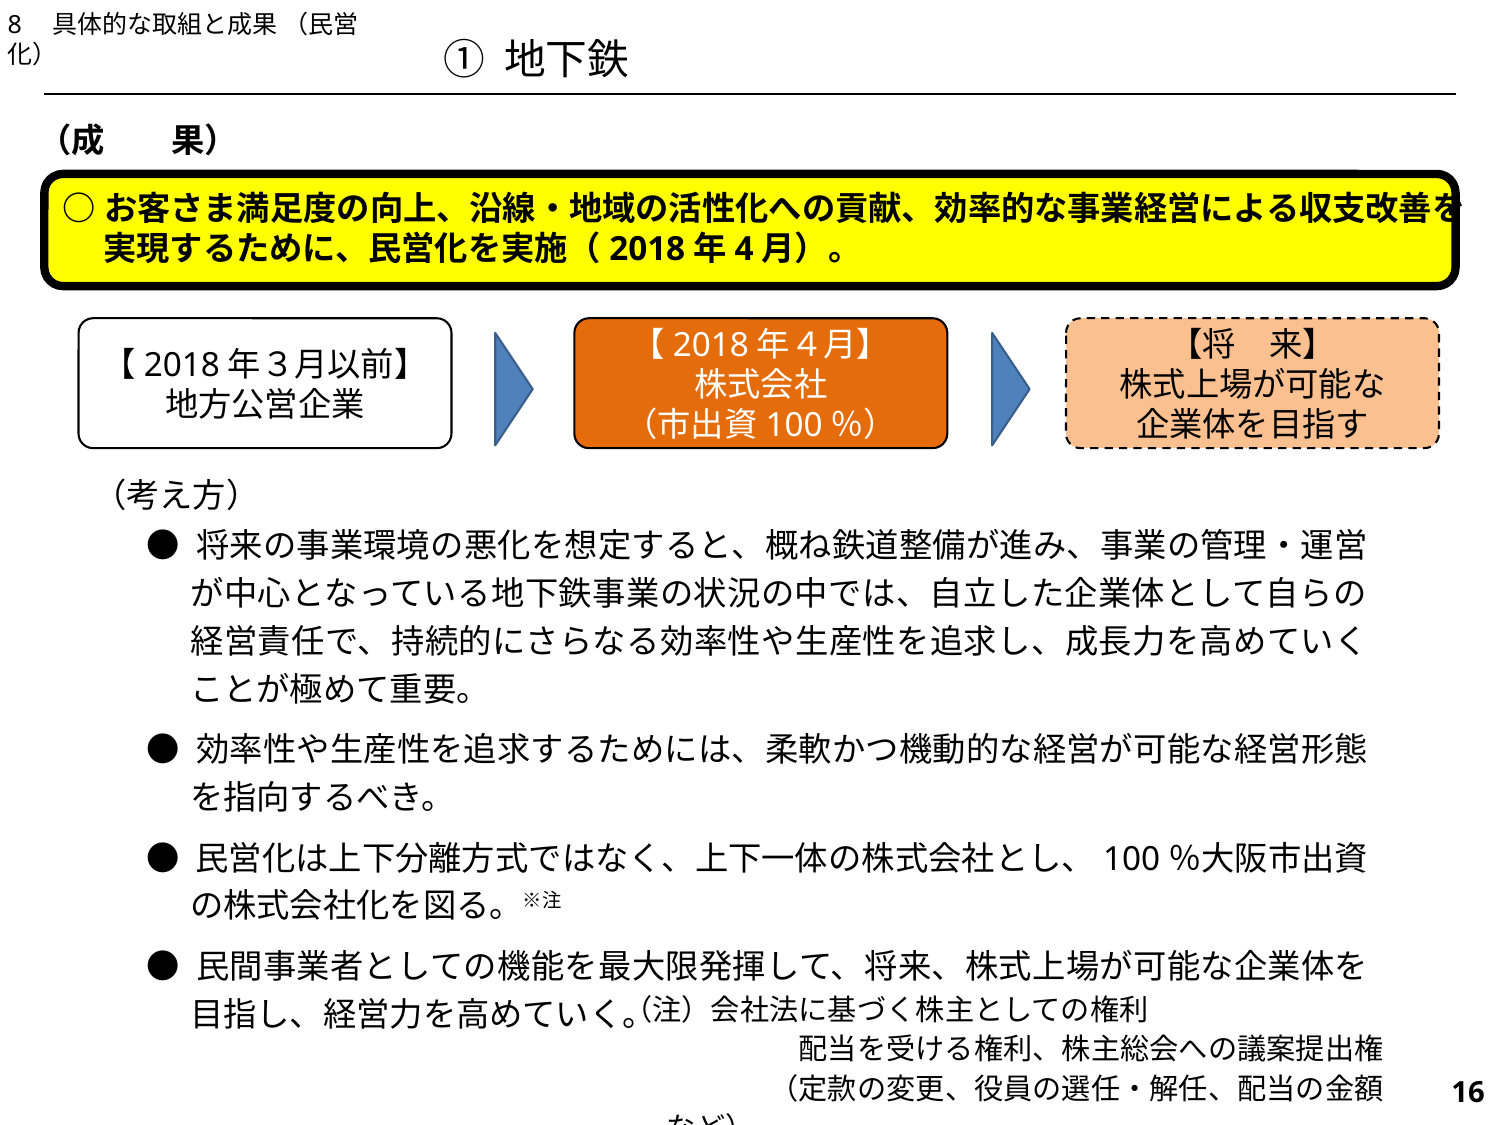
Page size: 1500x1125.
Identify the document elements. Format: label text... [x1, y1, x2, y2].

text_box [78, 317, 1440, 449]
text_box ● 将来の事業環境の悪化を想定すると、概ね鉄道整備が進み、事業の管理・運営が中心となっている地下鉄事業の状況の中では、自立した企業体として自らの経営責任で、持続的にさらなる効率性や生産性を追求し、成長力を高めていくことが極めて重要。 ● 効率性や生産性を追求するためには、柔軟かつ機動的な経営が可能な経営形態を指向するべき。 ● 民営化は上下分離方式ではなく、上下一体の株式会社とし、100％大阪市出資の株式会社化を図る。※注 ● 民間事業者としての機能を最大限発揮して、将来、株式上場が可能な企業体を目指し、経営力を高めていく。 [117, 508, 1383, 1041]
text_box ○お客さま満足度の向上、沿線・地域の活性化への貢献、効率的な事業経営による収支改善を 実現するために、民営化を実施（2018年4月）。 [48, 179, 1495, 275]
text_box （考え方） [78, 470, 280, 523]
text_box （成 果） [23, 111, 297, 167]
text_box [42, 171, 1457, 289]
text_box 477 [1162, 1063, 1500, 1124]
text_box 8 具体的な取組と成果 （民営化） [1, 2, 413, 45]
text_box （注）会社法に基づく株主としての権利 配当を受ける権利、株主総会への議案提出権 （定款の変更、役員の選任・解任、配当の金額 など） [564, 979, 1420, 1125]
text_box ① 地下鉄 [428, 25, 1072, 90]
